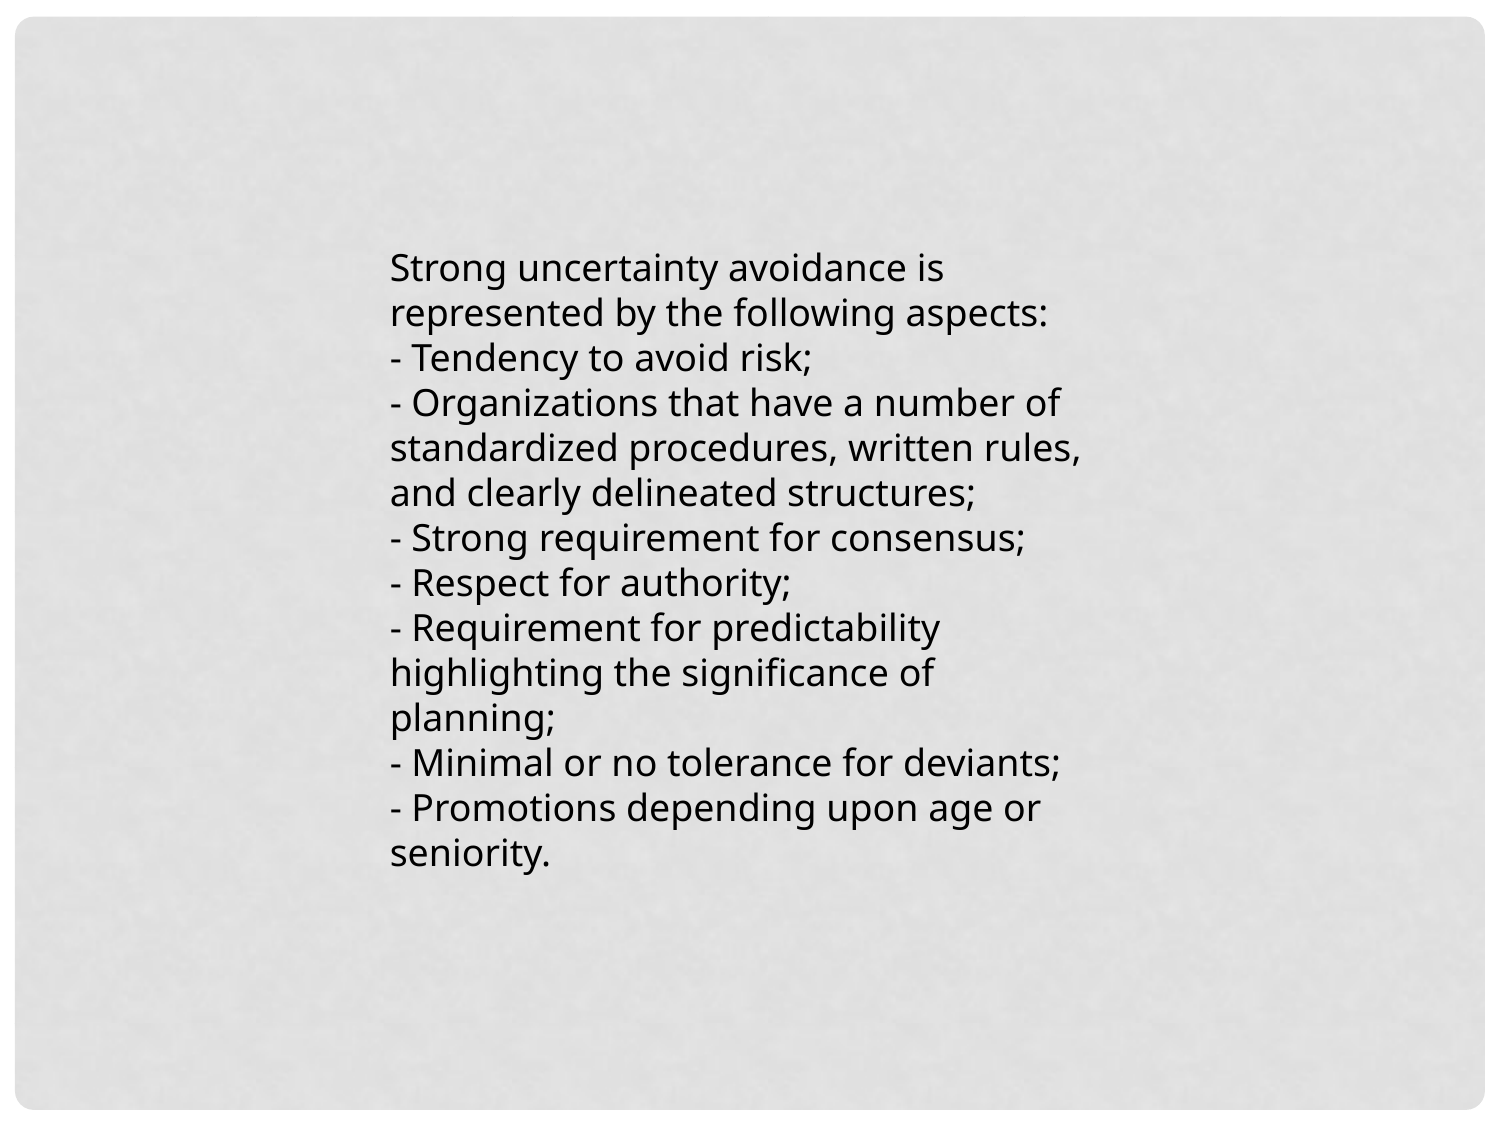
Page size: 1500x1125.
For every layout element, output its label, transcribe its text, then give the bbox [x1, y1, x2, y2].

text_box Strong uncertainty avoidance is represented by the following aspects: - Tendency to avoid risk; - Organizations that have a number of standardized procedures, written rules, and clearly delineated structures; - Strong requirement for consensus; - Respect for authority; - Requirement for predictability highlighting the significance of planning; - Minimal or no tolerance for deviants; - Promotions depending upon age or seniority. [374, 236, 1125, 882]
